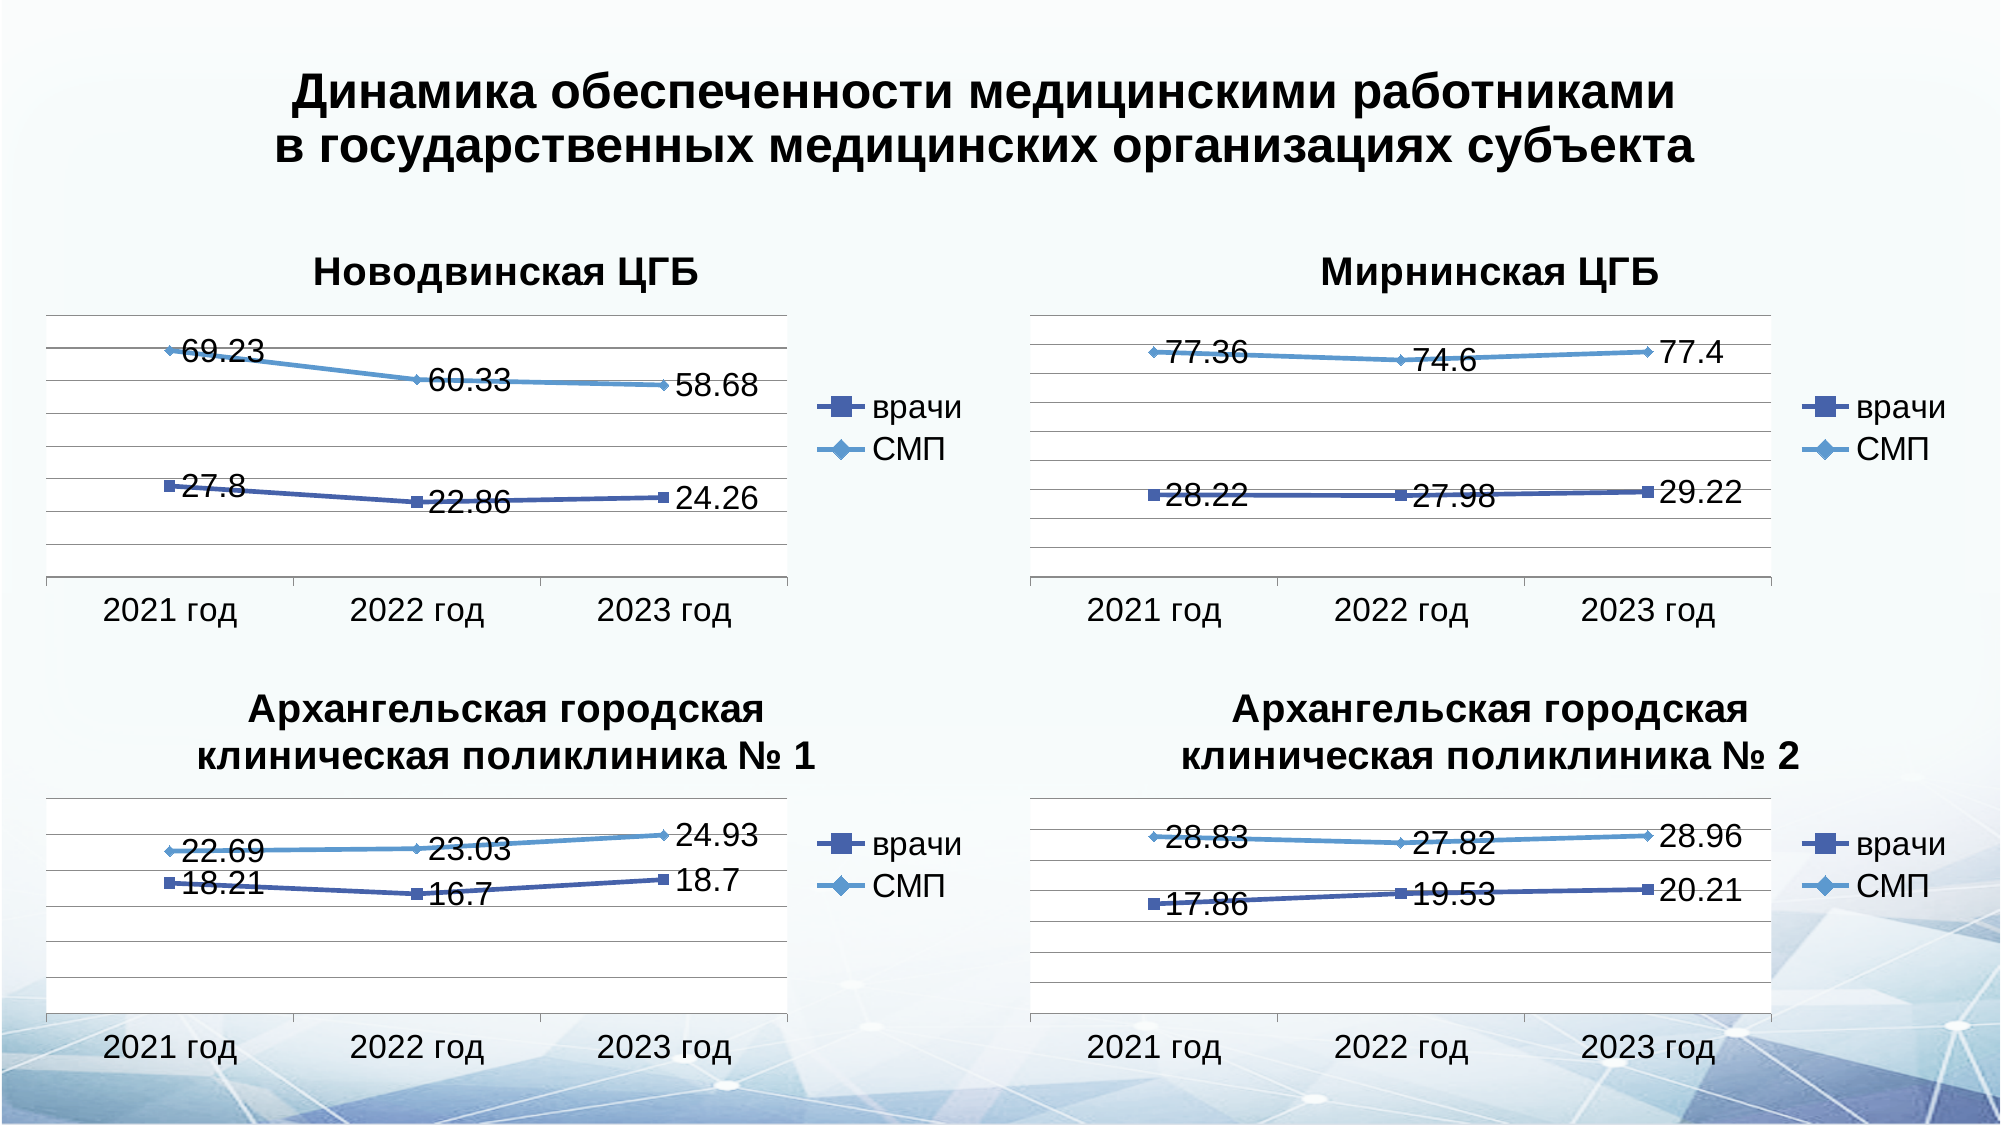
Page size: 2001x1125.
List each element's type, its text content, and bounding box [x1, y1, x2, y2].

chart [1010, 219, 1971, 637]
picture [1, 0, 2001, 1125]
chart [26, 219, 987, 637]
title Динамика обеспеченности медицинскими работниками в государственных медицинских организациях субъекта [146, 39, 1837, 200]
chart [1010, 656, 1971, 1073]
chart [26, 656, 987, 1073]
